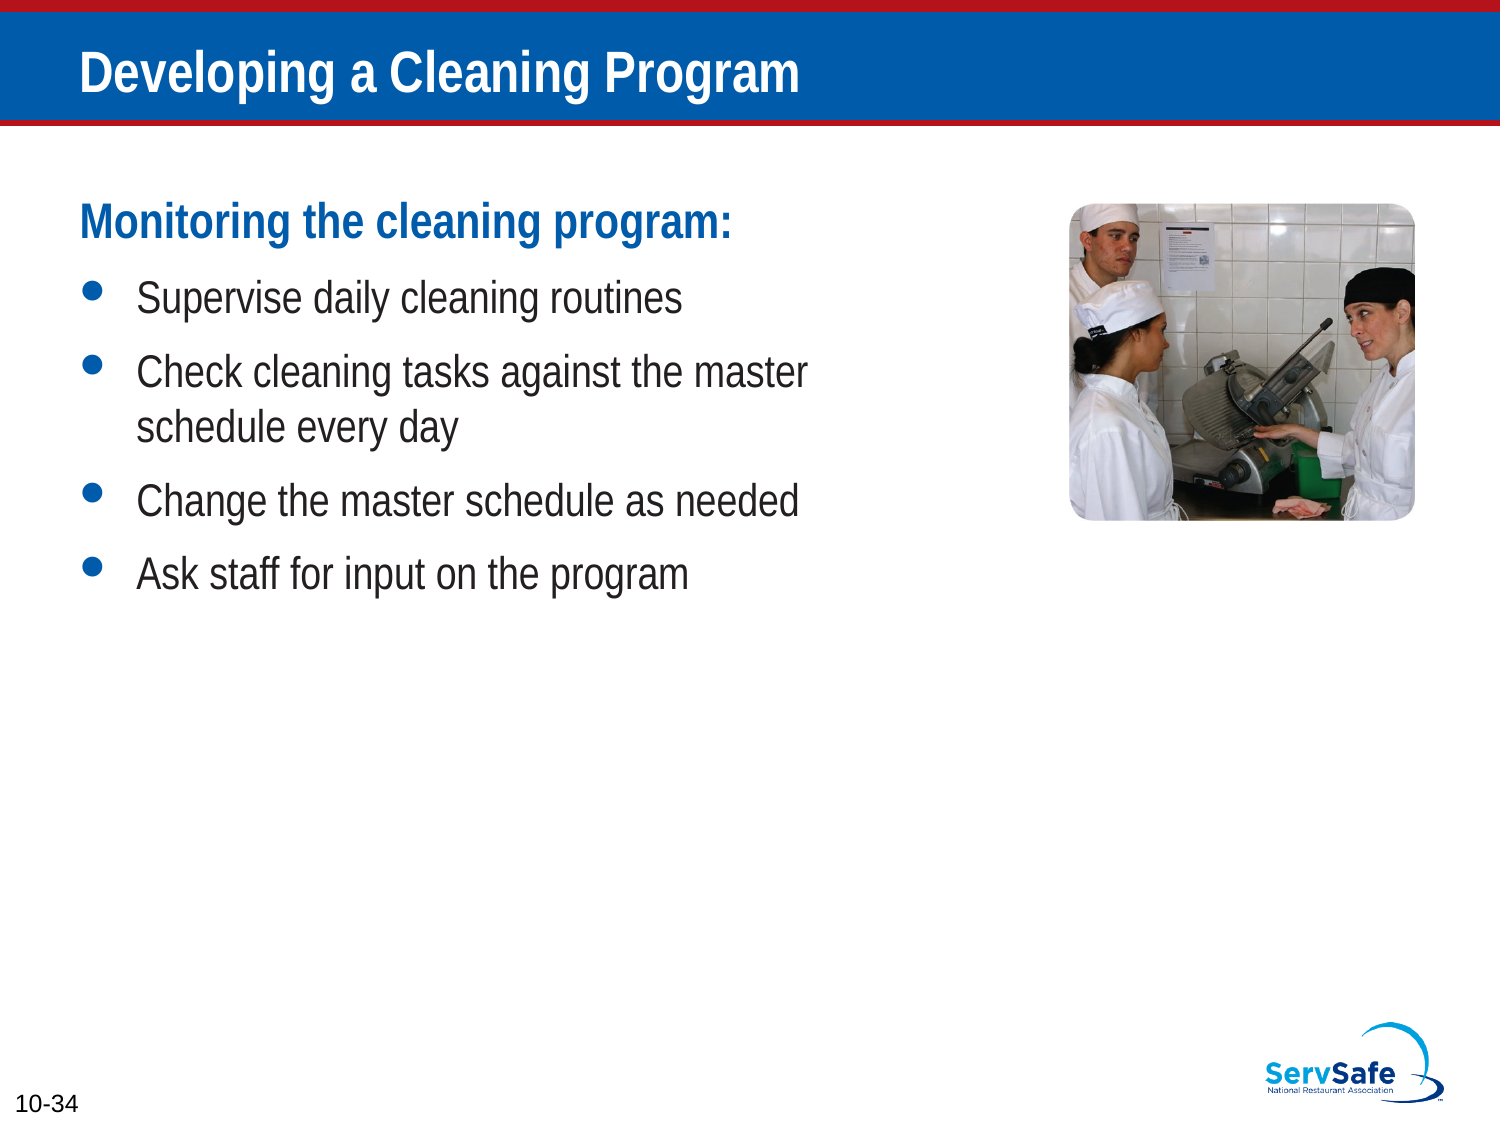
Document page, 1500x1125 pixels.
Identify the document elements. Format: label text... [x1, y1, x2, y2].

list Monitoring the cleaning program: Supervise daily cleaning routines Check cleaning tasks against the master schedule every day Change the master schedule as needed Ask staff for input on the program [64, 187, 984, 814]
picture [0, 12, 1500, 120]
picture [1069, 203, 1415, 521]
picture [1265, 1022, 1444, 1103]
text_box 10-34 [0, 1050, 94, 1125]
title Developing a Cleaning Program [64, 26, 1428, 112]
